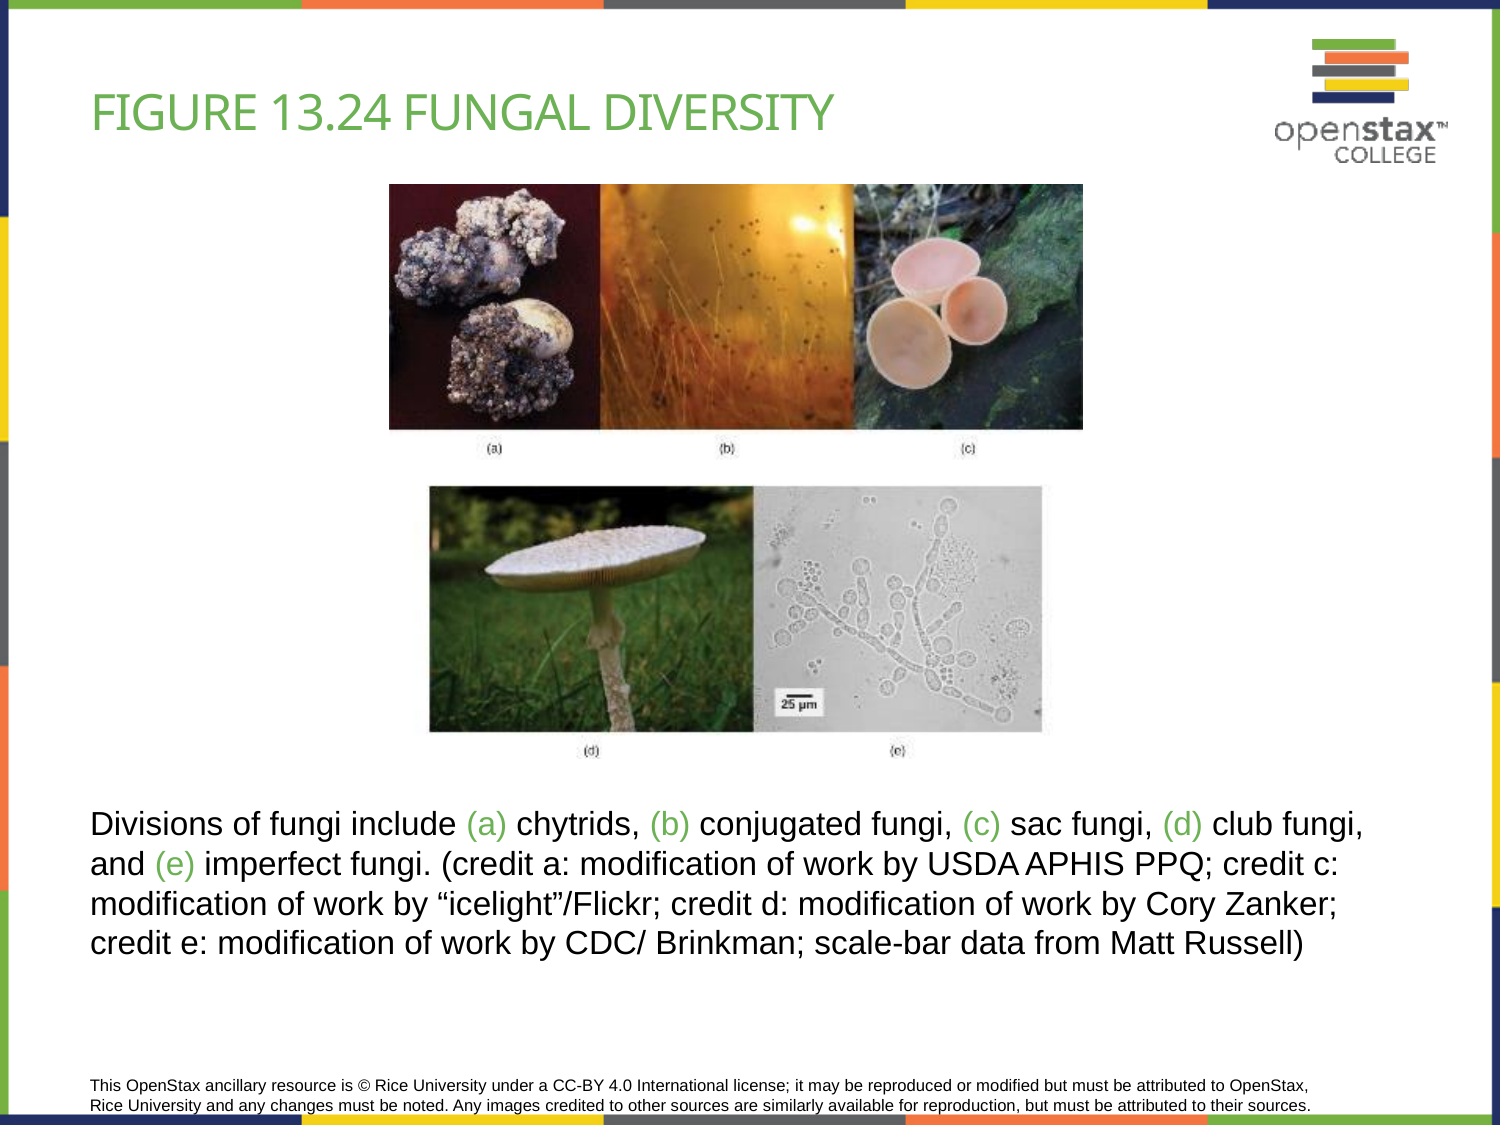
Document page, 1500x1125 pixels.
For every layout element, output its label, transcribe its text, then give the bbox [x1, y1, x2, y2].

text_box This OpenStax ancillary resource is © Rice University under a CC-BY 4.0 International license; it may be reproduced or modified but must be attributed to OpenStax, Rice University and any changes must be noted. Any images credited to other sources are similarly available for reproduction, but must be attributed to their sources. [75, 1067, 1336, 1114]
list Divisions of fungi include (a) chytrids, (b) conjugated fungi, (c) sac fungi, (d) club fungi, and (e) imperfect fungi. (credit a: modification of work by USDA APHIS PPQ; credit c: modification of work by “icelight”/Flickr; credit d: modification of work by Cory Zanker; credit e: modification of work by CDC/ Brinkman; scale-bar data from Matt Russell) [75, 794, 1398, 986]
picture [0, 0, 1500, 1125]
title Figure 13.24 fungal diversity [75, 39, 1274, 148]
